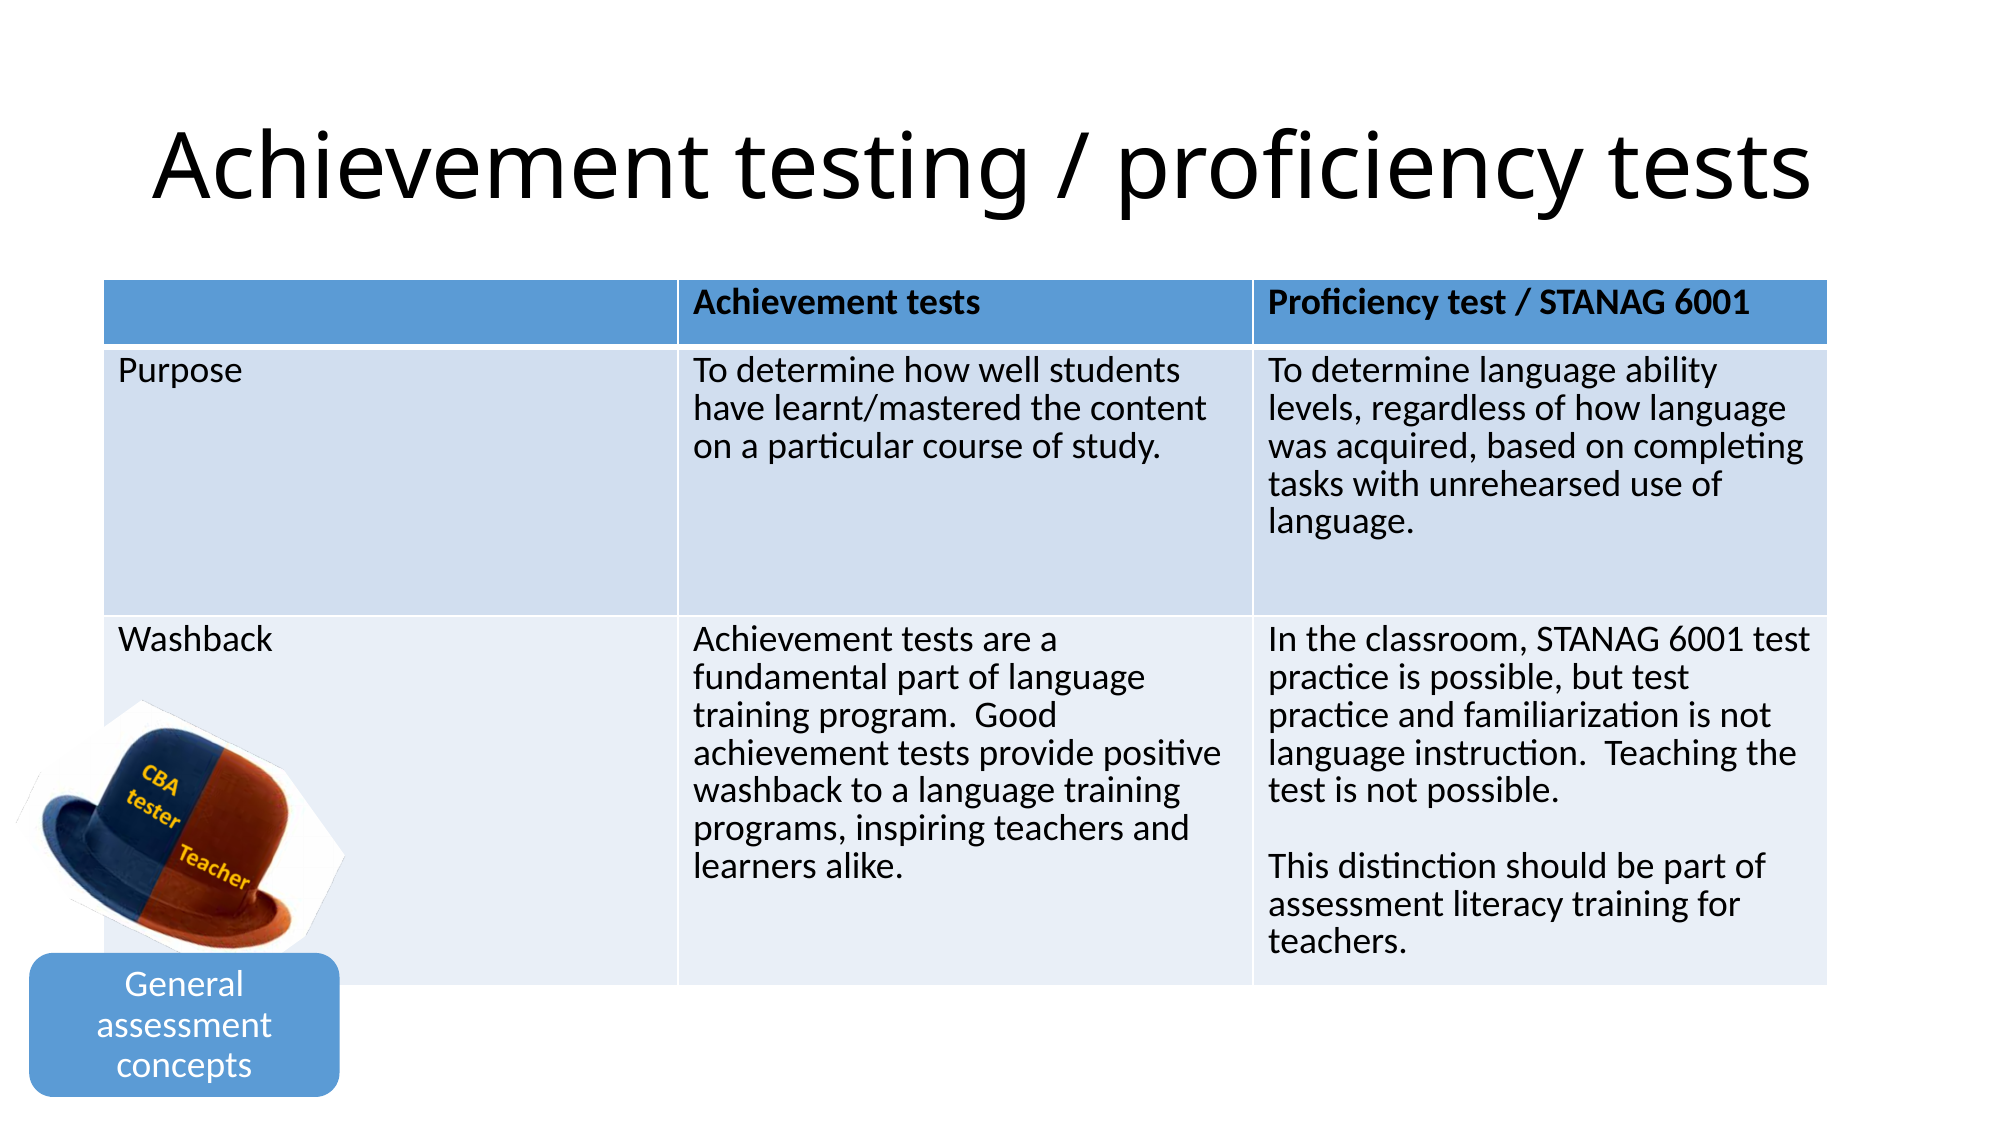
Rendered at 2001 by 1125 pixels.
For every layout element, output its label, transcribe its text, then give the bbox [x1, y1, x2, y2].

table_header Achievement tests [679, 280, 1252, 344]
picture [0, 656, 370, 952]
table_cell In the classroom, STANAG 6001 test practice is possible, but test practice and familiarization is not language instruction. Teaching the test is not possible. This distinction should be part of assessment literacy training for teachers. [1254, 617, 1827, 985]
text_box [29, 952, 340, 1097]
title Achievement testing / proficiency tests [137, 59, 1863, 278]
table_cell Achievement tests are a fundamental part of language training program. Good achievement tests provide positive washback to a language training programs, inspiring teachers and learners alike. [679, 617, 1252, 985]
table_cell To determine how well students have learnt/mastered the content on a particular course of study. [679, 350, 1252, 615]
table_header Proficiency test / STANAG 6001 [1254, 280, 1827, 344]
table_header [104, 280, 677, 344]
table_cell Purpose [104, 350, 677, 615]
table_cell To determine language ability levels, regardless of how language was acquired, based on completing tasks with unrehearsed use of language. [1254, 350, 1827, 615]
table_cell Washback [104, 617, 677, 985]
